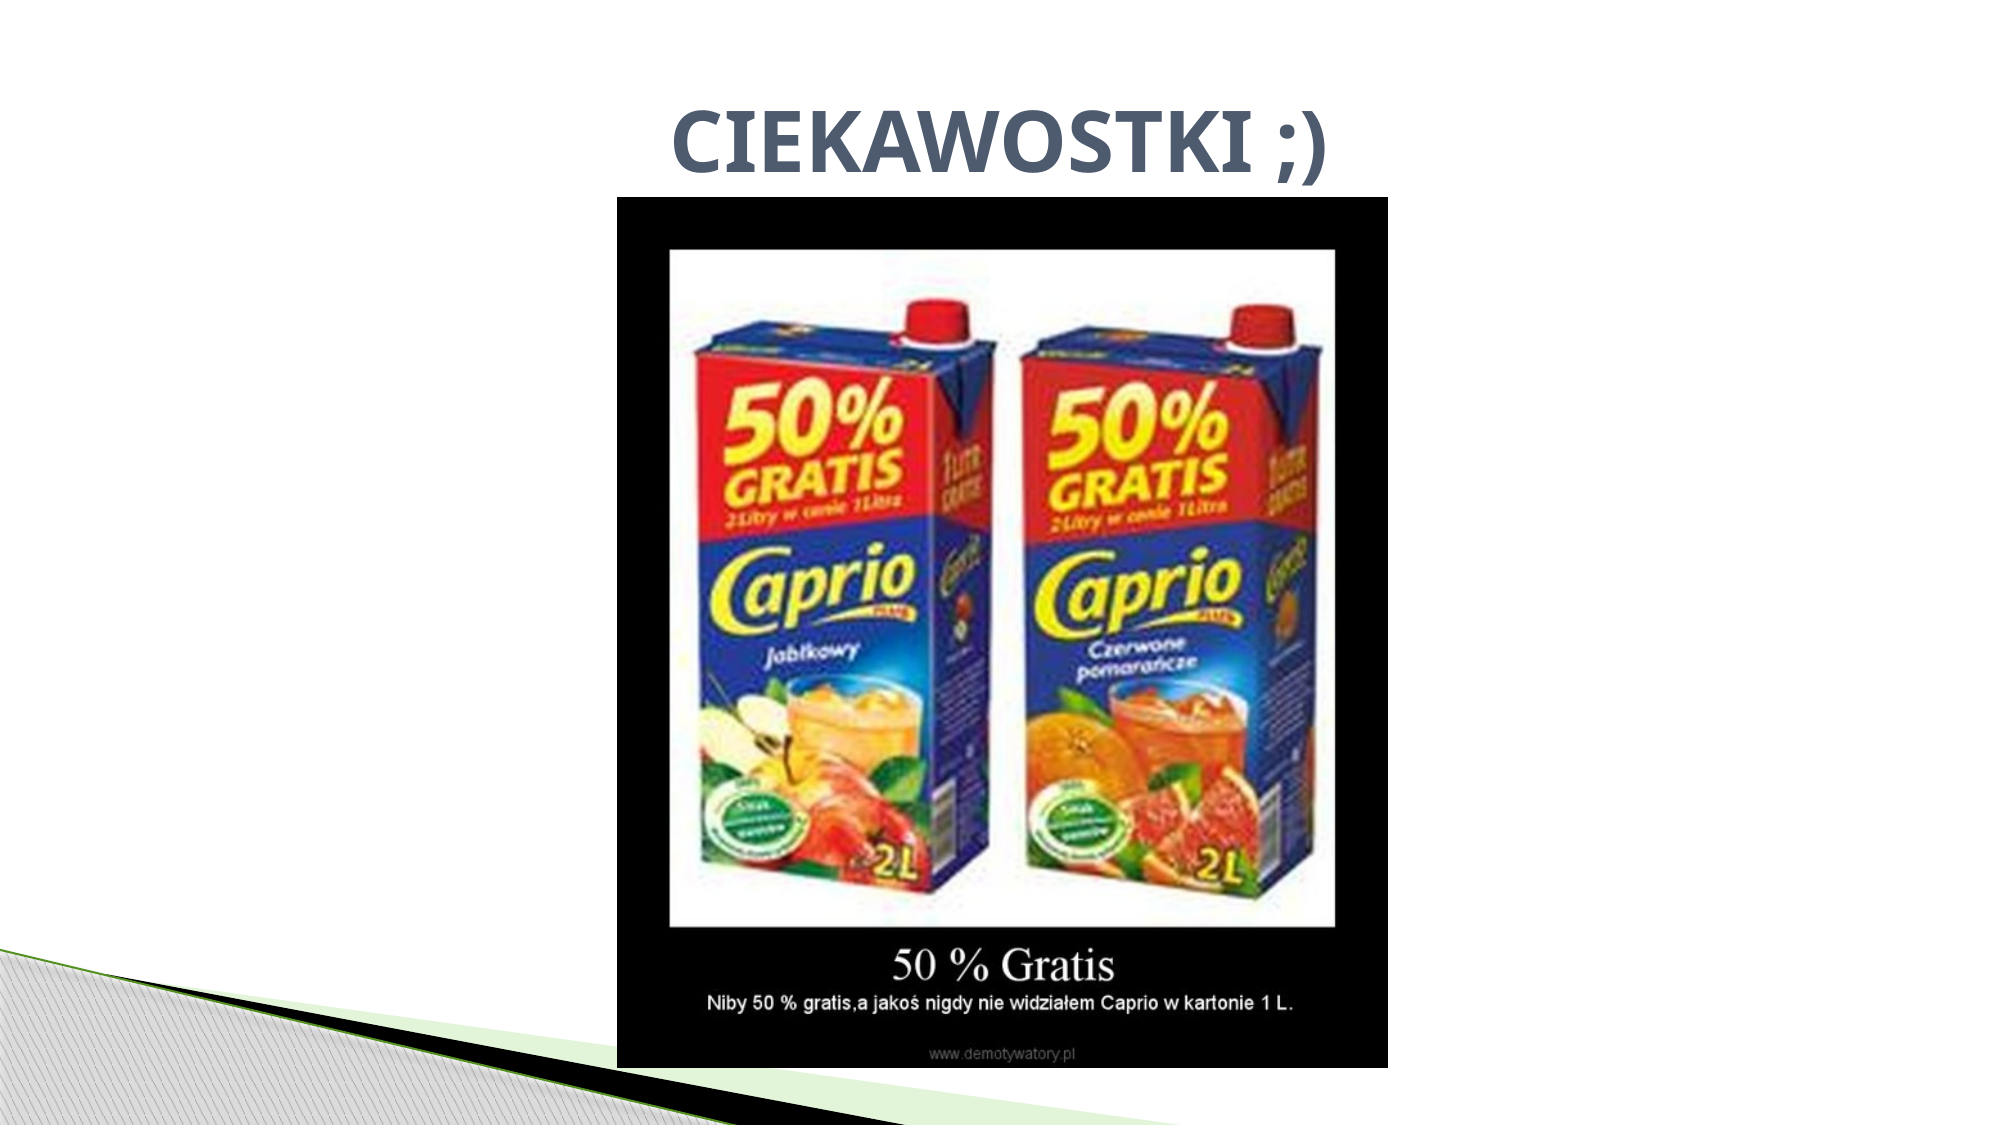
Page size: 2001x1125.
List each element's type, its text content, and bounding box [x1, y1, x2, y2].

title CIEKAWOSTKI ;) [99, 45, 1900, 233]
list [616, 196, 1388, 1068]
